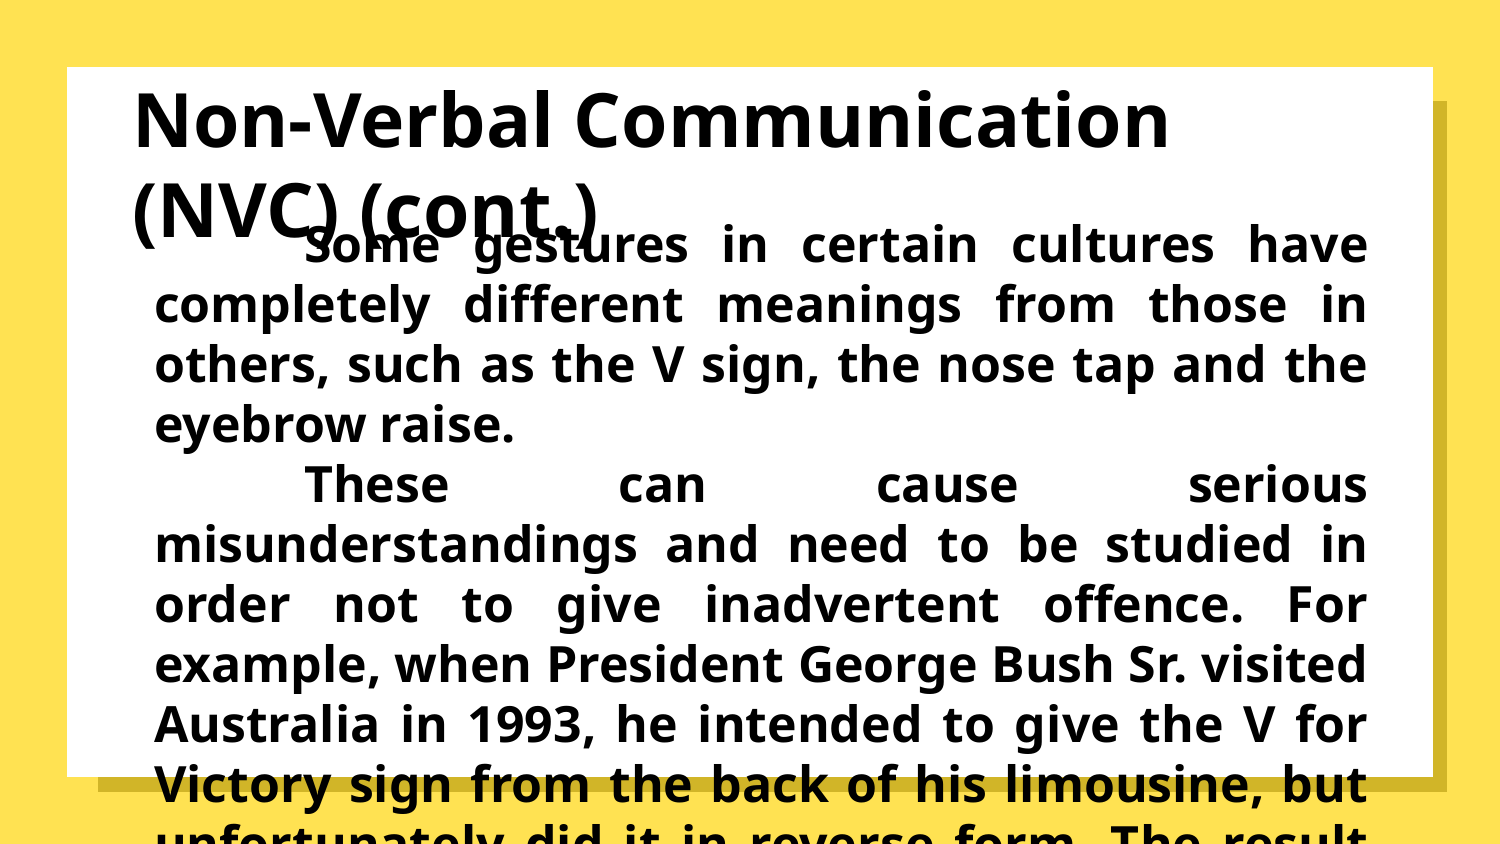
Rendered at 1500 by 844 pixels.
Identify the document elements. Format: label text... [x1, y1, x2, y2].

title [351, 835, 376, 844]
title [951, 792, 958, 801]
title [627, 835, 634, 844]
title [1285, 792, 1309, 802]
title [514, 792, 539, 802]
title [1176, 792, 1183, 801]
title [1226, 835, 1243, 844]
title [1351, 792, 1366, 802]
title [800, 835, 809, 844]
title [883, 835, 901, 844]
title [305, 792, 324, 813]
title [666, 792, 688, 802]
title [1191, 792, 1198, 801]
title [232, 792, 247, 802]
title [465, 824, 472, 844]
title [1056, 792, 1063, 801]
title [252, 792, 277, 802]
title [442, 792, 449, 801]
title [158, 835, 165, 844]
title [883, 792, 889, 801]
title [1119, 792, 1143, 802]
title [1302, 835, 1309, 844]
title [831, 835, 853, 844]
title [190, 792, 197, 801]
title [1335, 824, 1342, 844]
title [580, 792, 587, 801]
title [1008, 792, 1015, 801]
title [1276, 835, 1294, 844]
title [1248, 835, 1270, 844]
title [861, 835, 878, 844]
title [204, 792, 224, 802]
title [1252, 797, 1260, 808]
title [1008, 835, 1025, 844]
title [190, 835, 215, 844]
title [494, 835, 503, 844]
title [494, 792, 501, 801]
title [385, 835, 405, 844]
title NVC: Paralinguistics [575, 824, 599, 844]
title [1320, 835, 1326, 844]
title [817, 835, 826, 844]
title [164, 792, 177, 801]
title NVC: Paralinguistics [528, 824, 552, 844]
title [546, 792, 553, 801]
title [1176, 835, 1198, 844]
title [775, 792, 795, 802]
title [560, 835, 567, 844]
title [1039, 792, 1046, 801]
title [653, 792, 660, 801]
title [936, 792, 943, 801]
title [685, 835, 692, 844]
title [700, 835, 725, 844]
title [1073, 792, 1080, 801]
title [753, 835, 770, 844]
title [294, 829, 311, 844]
title NVC: Paralinguistics [1112, 827, 1137, 844]
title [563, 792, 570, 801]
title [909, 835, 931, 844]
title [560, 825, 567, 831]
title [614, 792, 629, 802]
title Non-Verbal Communication (NVC) (cont.) [117, 57, 1383, 152]
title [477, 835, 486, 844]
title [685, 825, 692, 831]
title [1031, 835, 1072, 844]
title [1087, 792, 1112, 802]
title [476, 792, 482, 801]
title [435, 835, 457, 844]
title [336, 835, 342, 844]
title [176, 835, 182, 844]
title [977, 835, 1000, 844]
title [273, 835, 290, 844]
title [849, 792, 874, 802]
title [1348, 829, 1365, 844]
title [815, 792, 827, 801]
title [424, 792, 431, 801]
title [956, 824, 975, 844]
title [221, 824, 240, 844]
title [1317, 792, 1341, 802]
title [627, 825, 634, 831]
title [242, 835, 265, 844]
title NVC: Paralinguistics [1144, 824, 1169, 844]
list Some gestures in certain cultures have completely different meanings from those in others, such as the V sign, the nose tap and the eyebrow raise. These can cause serious misunderstandings and need to be studied in order not to give inadvertent offence. For example, when President George Bush Sr. visited Australia in 1993, he intended to give the V for Victory sign from the back of his limousine, but unfortunately did it in reverse form. The result was that Australian newspapers reported that the US President had insulted Australia. [116, 197, 1384, 758]
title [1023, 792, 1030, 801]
title NVC: Paralinguistics [392, 792, 416, 813]
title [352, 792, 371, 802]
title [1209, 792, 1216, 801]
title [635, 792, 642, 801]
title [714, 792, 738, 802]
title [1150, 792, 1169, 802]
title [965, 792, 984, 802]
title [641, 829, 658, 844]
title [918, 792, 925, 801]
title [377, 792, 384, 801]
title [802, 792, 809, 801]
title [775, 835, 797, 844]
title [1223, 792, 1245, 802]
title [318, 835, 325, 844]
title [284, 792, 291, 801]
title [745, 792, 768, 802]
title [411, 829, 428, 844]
